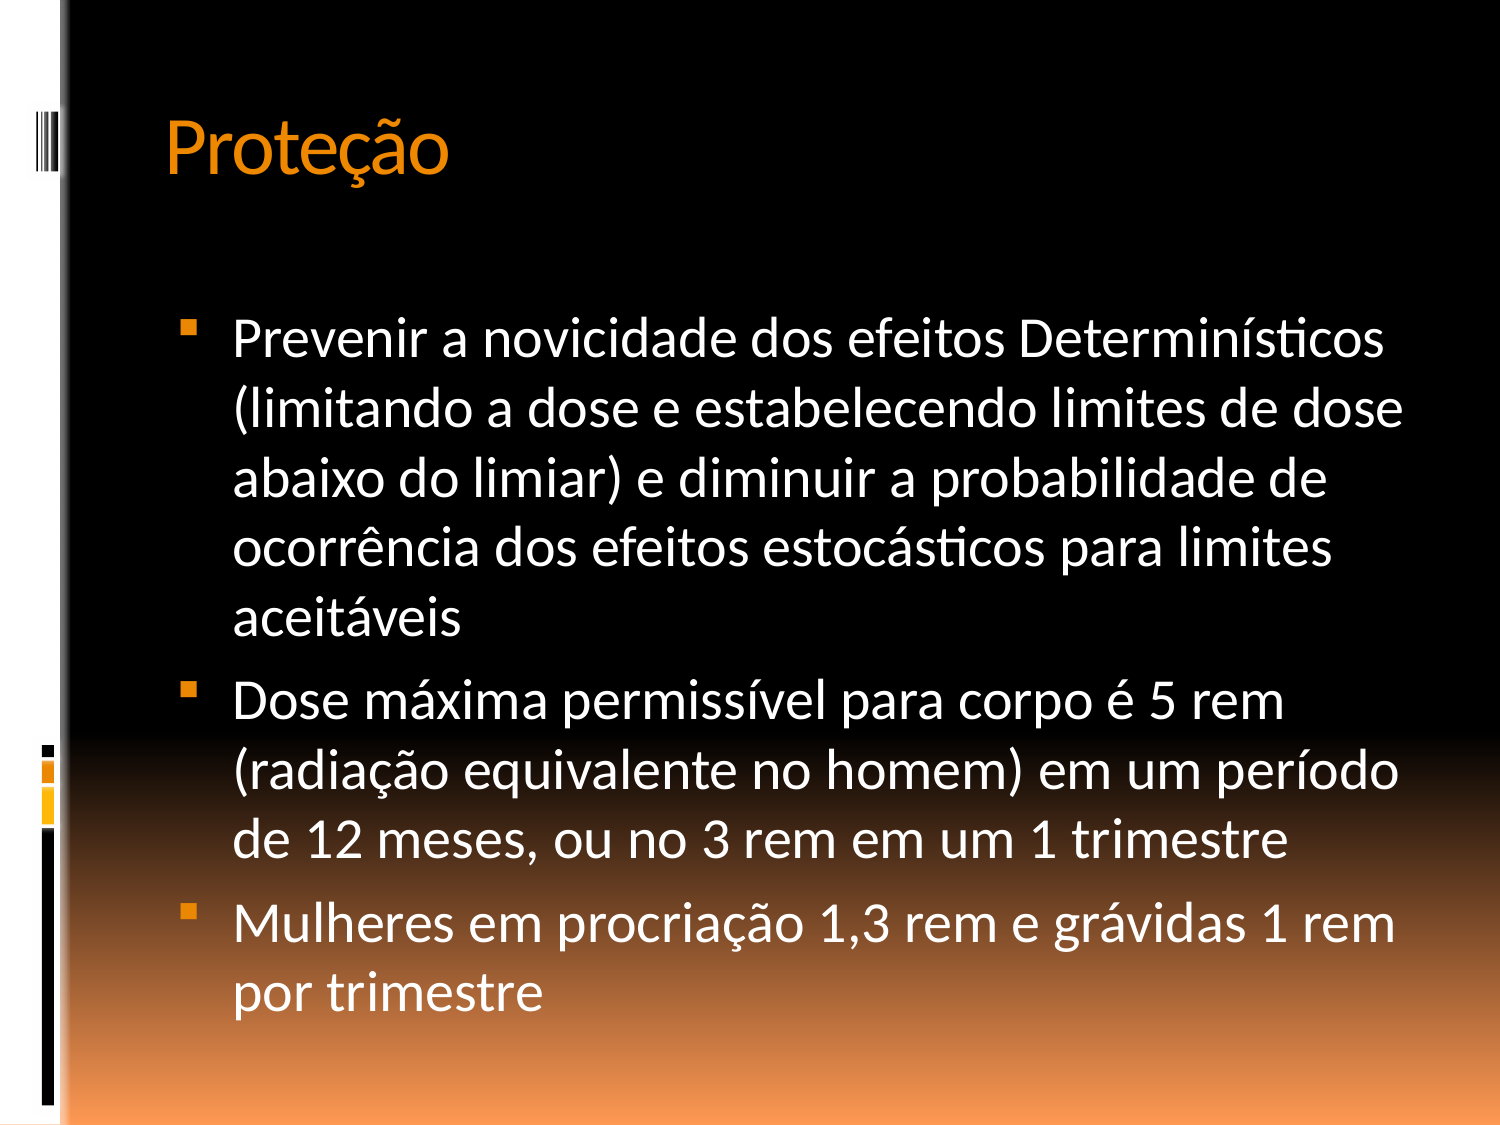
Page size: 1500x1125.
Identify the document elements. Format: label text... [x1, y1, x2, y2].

list Prevenir a novicidade dos efeitos Determinísticos (limitando a dose e estabelecendo limites de dose abaixo do limiar) e diminuir a probabilidade de ocorrência dos efeitos estocásticos para limites aceitáveis Dose máxima permissível para corpo é 5 rem (radiação equivalente no homem) em um período de 12 meses, ou no 3 rem em um 1 trimestre Mulheres em procriação 1,3 rem e grávidas 1 rem por trimestre [150, 292, 1425, 1043]
title Proteção [150, 83, 1425, 234]
